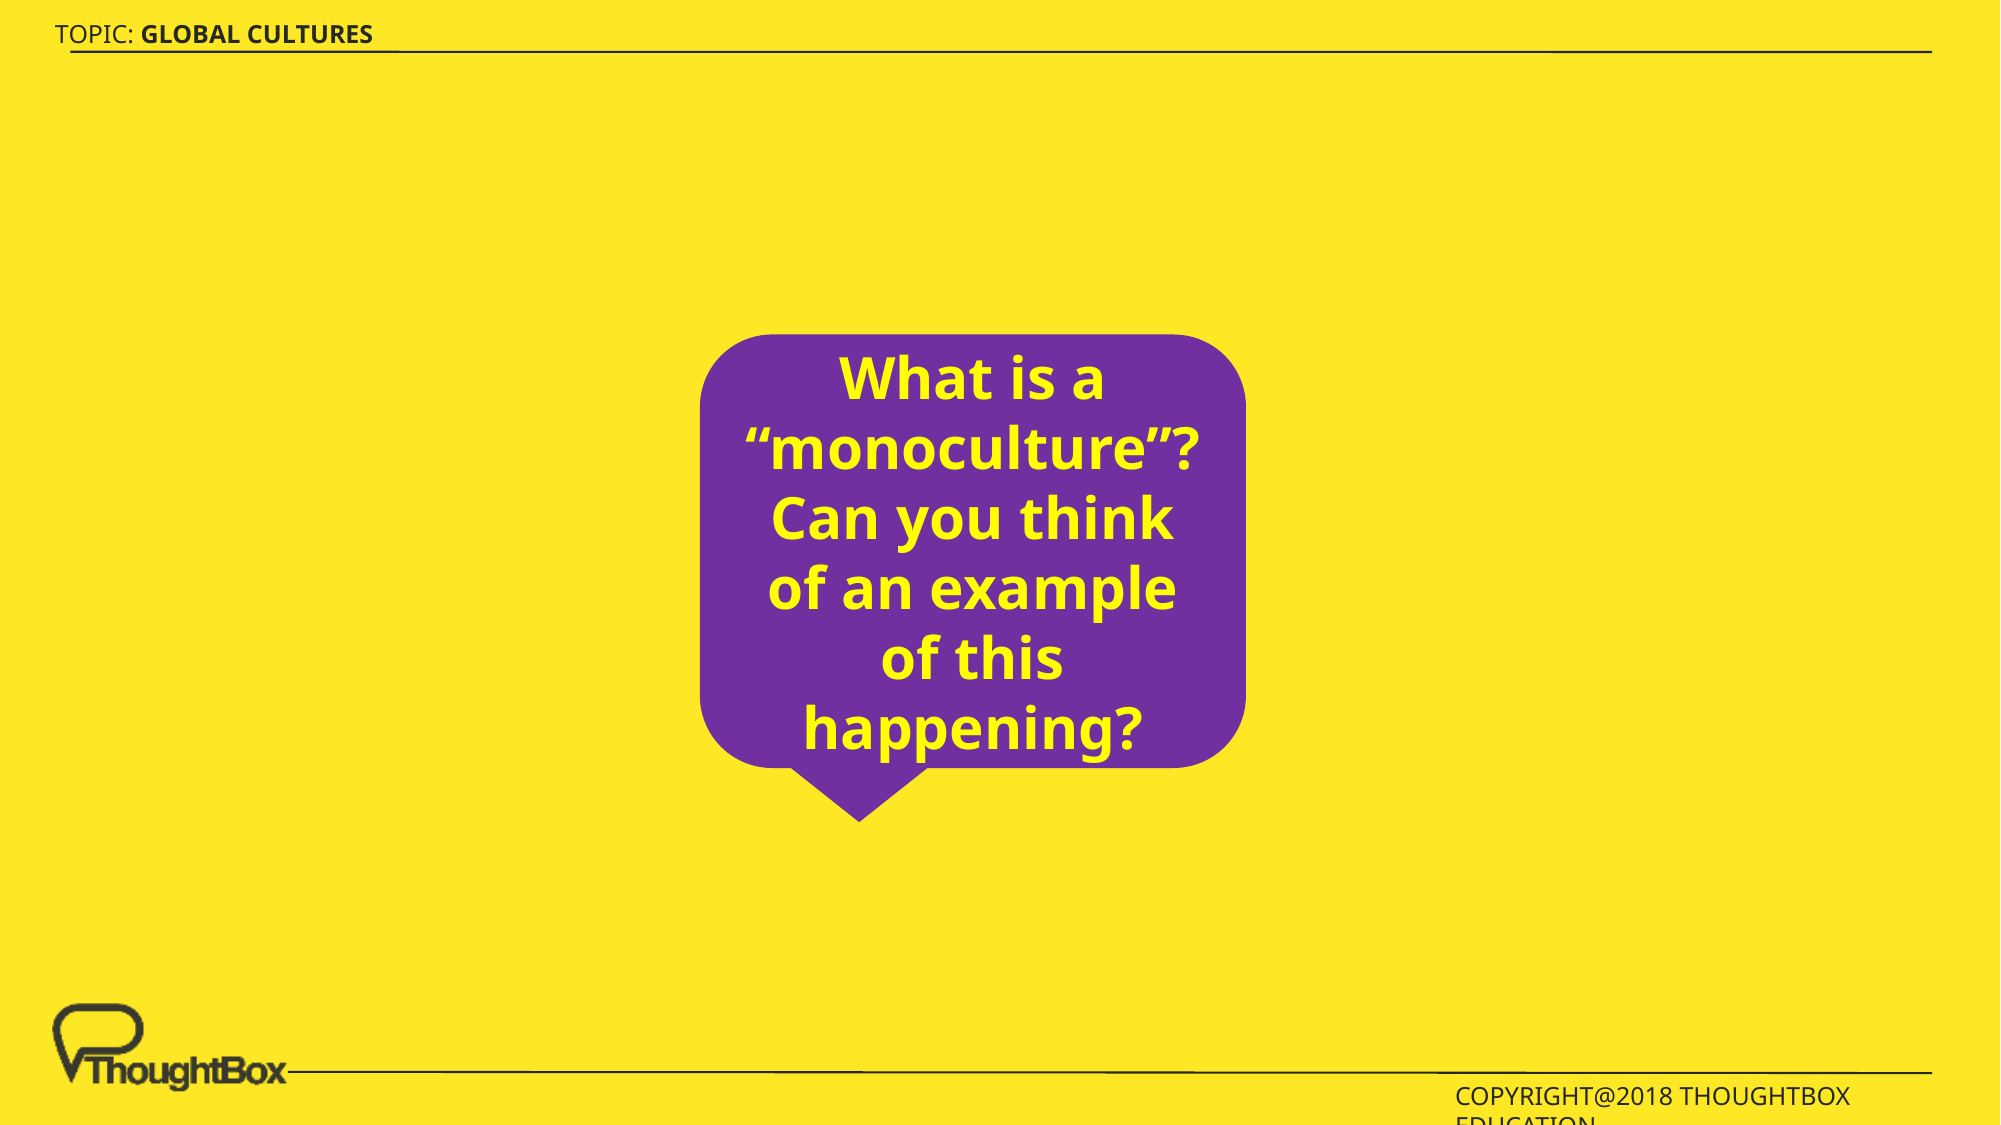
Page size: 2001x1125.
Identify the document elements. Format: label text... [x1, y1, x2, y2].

text_box What is a “monoculture”? Can you think of an example of this happening? [698, 333, 1247, 824]
footer [0, 1042, 675, 1103]
picture [51, 1002, 288, 1042]
